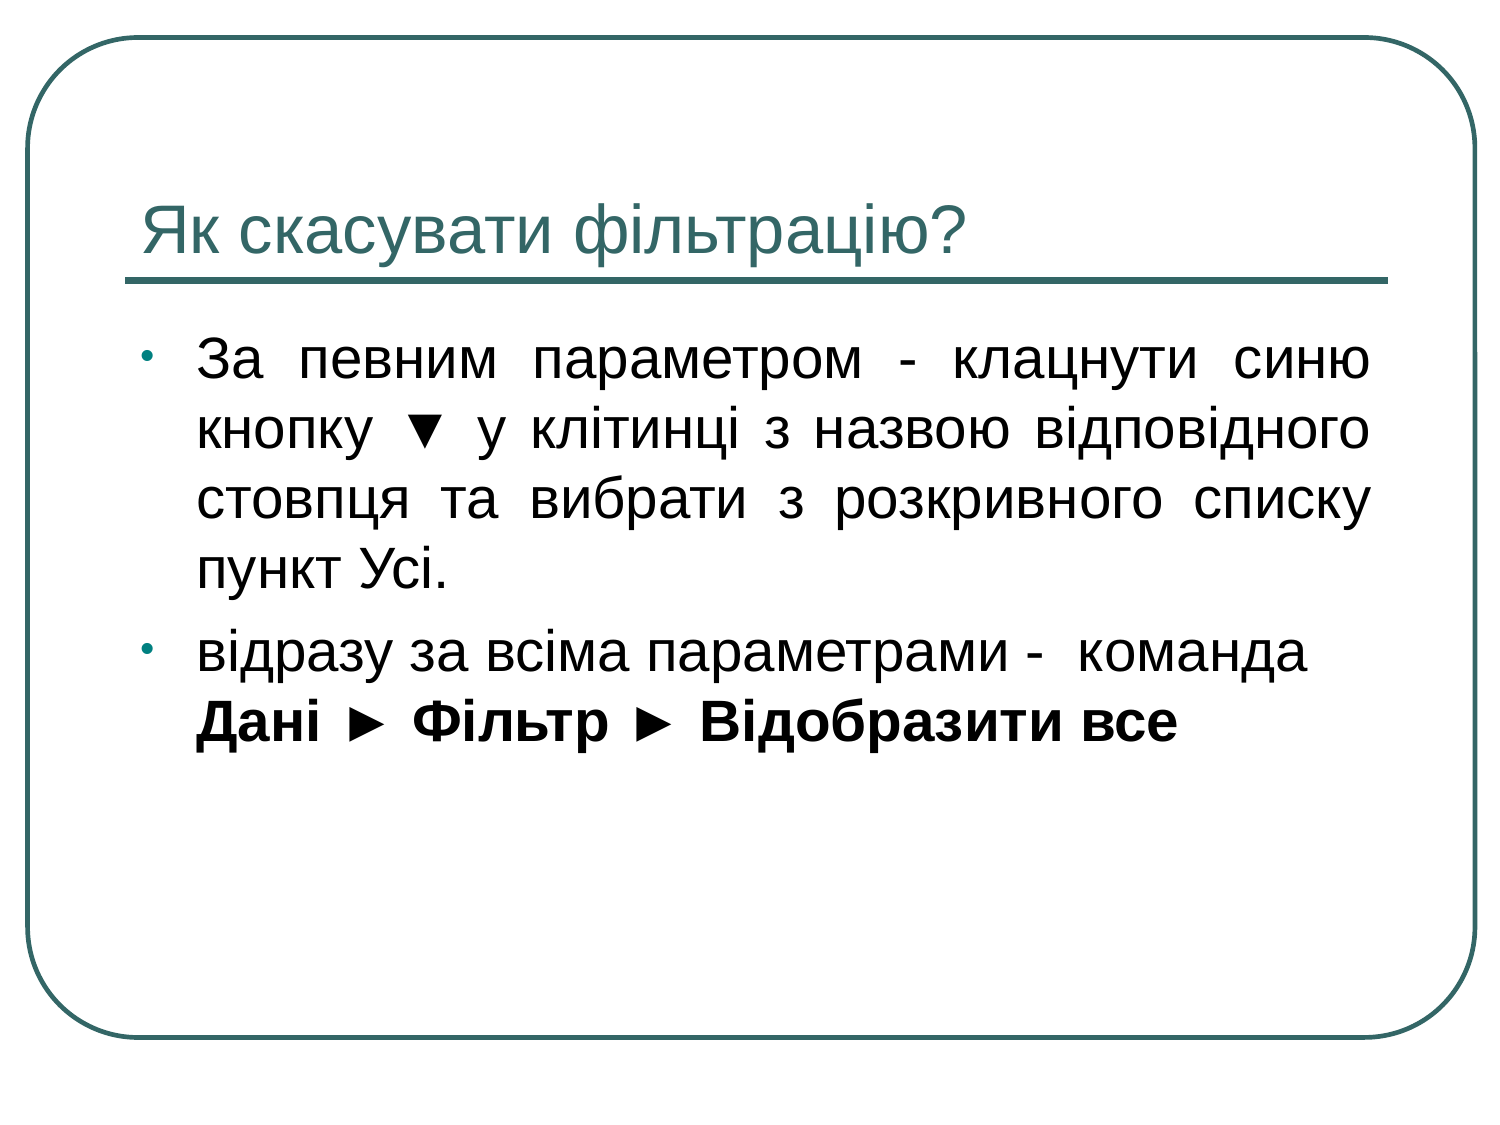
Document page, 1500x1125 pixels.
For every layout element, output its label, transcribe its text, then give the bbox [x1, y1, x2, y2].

list За певним параметром - клацнути синю кнопку ▼ у клітинці з назвою відповідного стовпця та вибрати з розкривного списку пункт Усі. відразу за всіма параметрами - команда Дані ► Фільтр ► Відобразити все [125, 312, 1388, 975]
title Як скасувати фільтрацію? [125, 87, 1388, 275]
